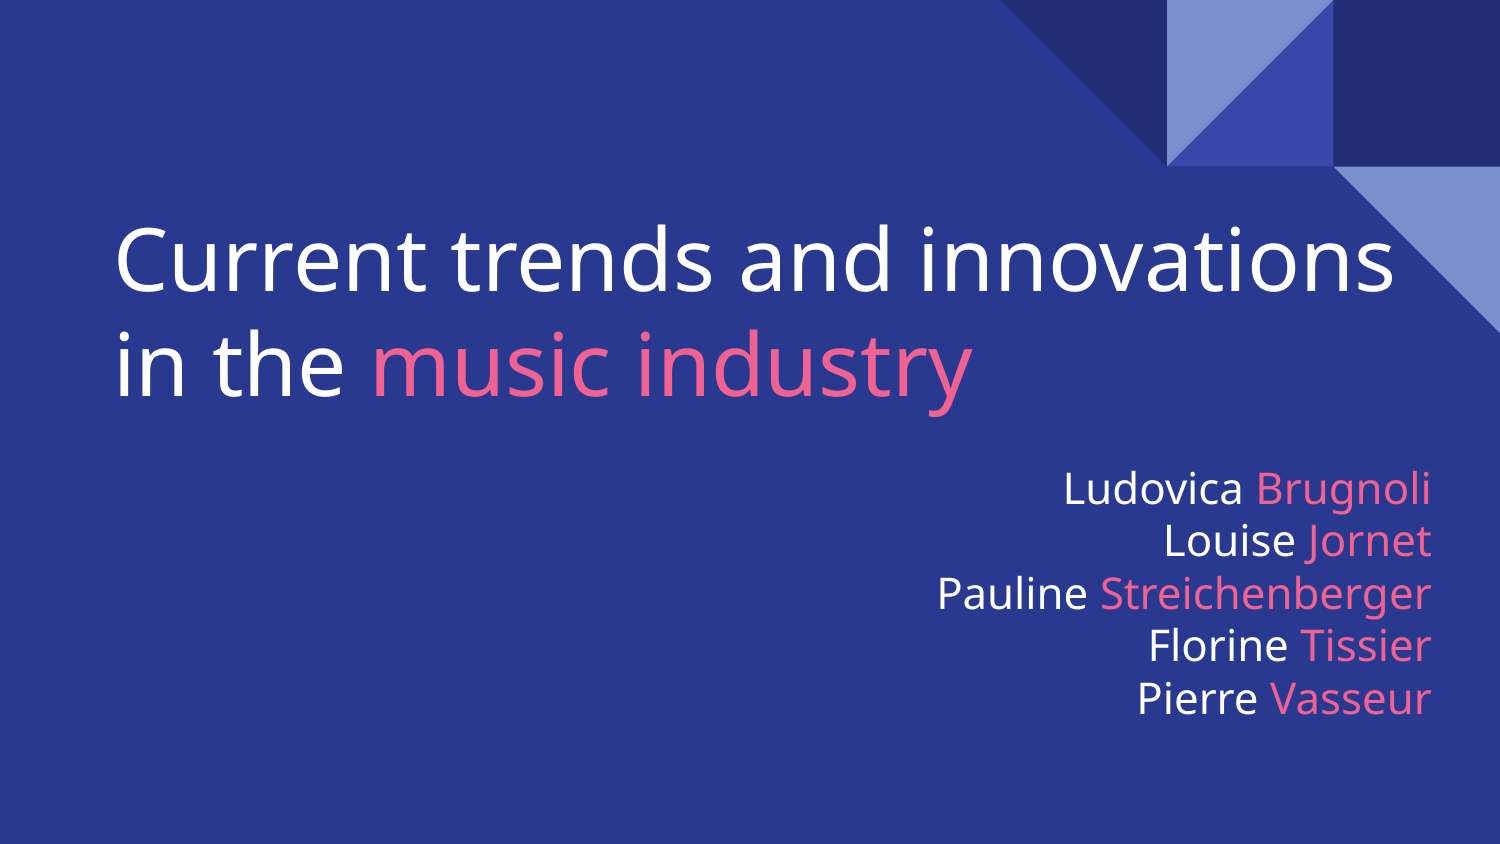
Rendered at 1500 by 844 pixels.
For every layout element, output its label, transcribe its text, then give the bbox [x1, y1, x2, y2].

subtitle Ludovica Brugnoli Louise Jornet Pauline Streichenberger Florine Tissier Pierre Vasseur [920, 445, 1447, 747]
title Current trends and innovations in the music industry [98, 291, 1447, 429]
